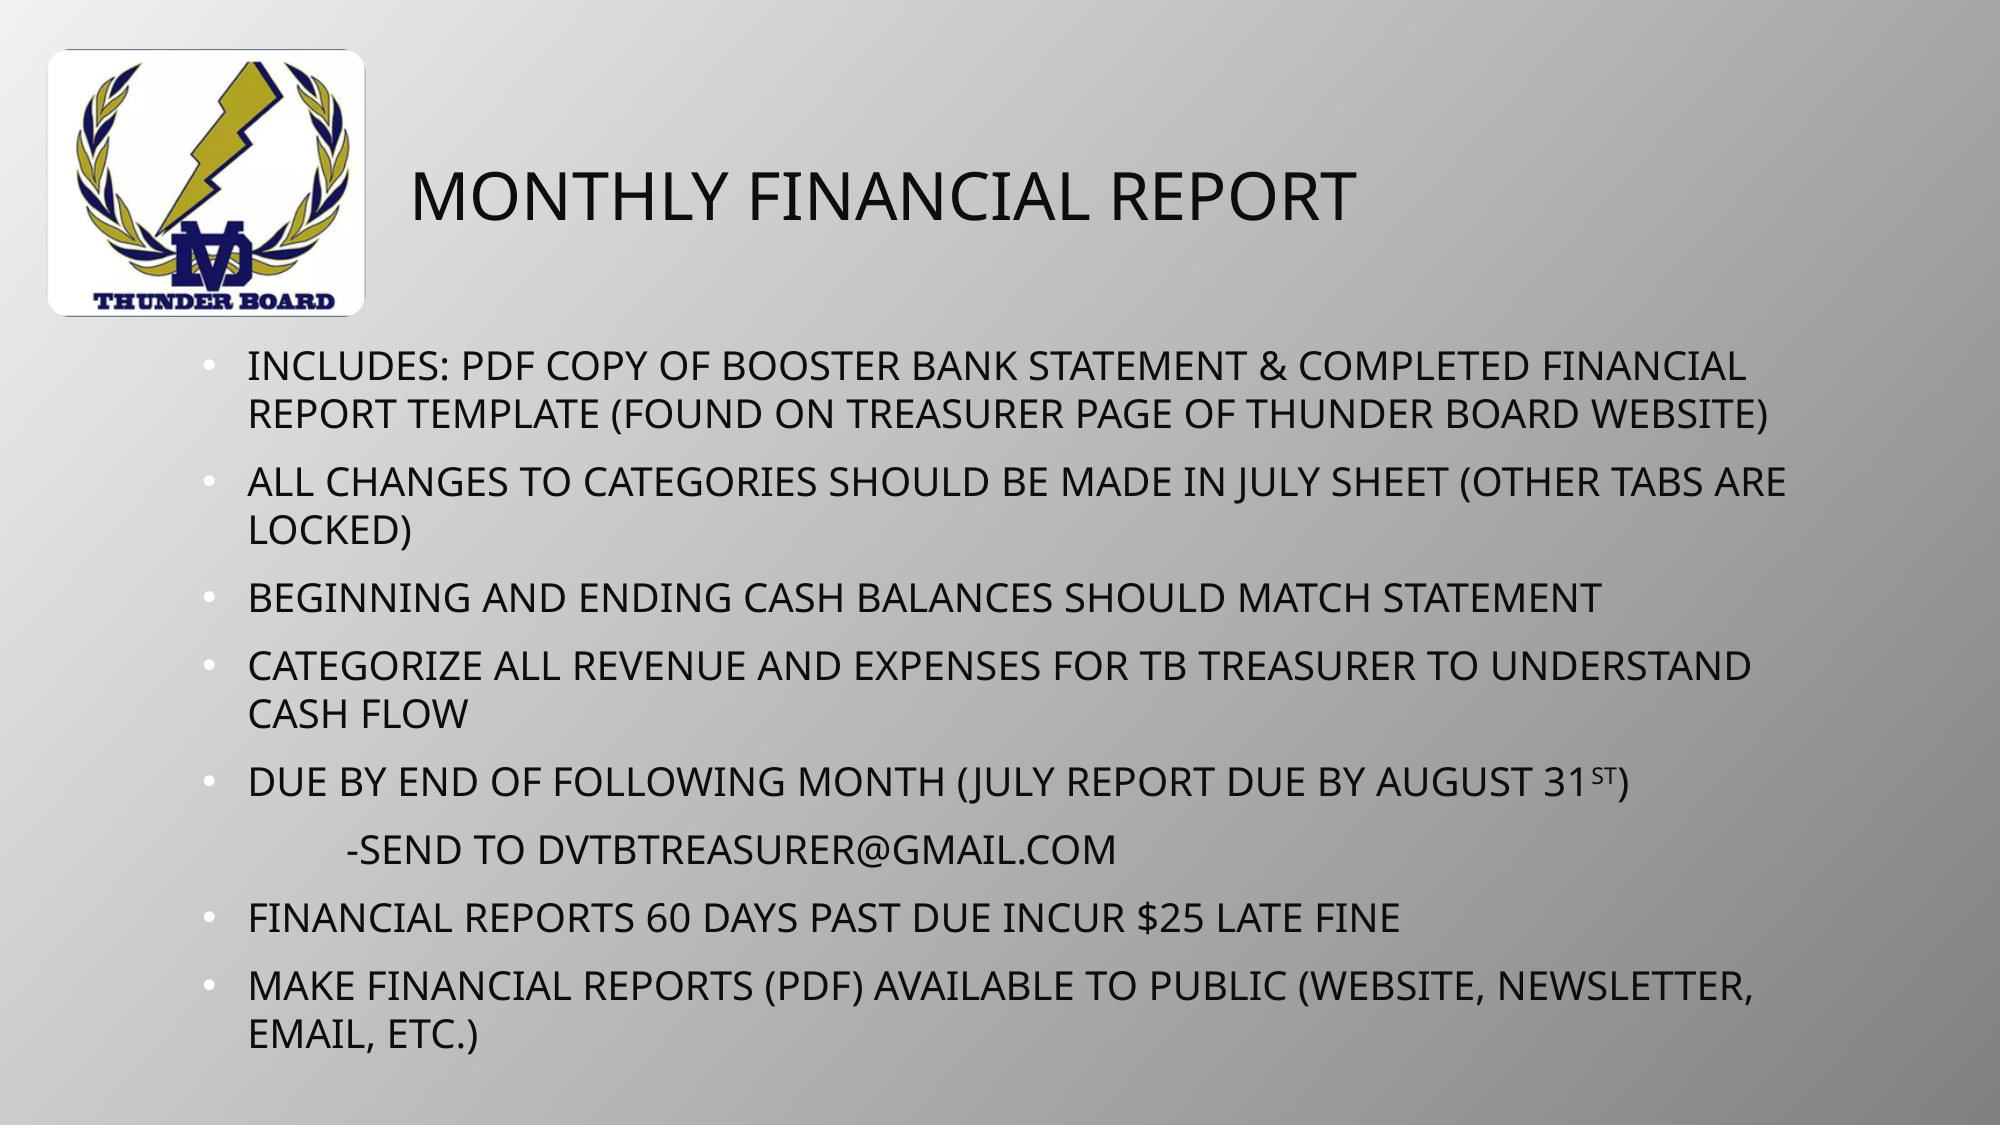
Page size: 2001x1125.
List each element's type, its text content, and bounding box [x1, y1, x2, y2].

list Includes: pdf copy of booster bank statement & completed financial report template (found on treasurer page of thunder board website) All changes to categories should be made in July sheet (other tabs are locked) Beginning and ending cash balances should match statement Categorize all revenue and expenses for tb treasurer to understand cash flow Due by end of following month (July report due by August 31st) -send to dvtbtreasurer@gmail.com Financial Reports 60 days past due incur $25 late fine Make financial reports (PDF) available to public (website, newsletter, email, etc.) [187, 332, 1813, 1076]
title Monthly Financial REport [366, 99, 1813, 289]
picture [46, 48, 366, 318]
